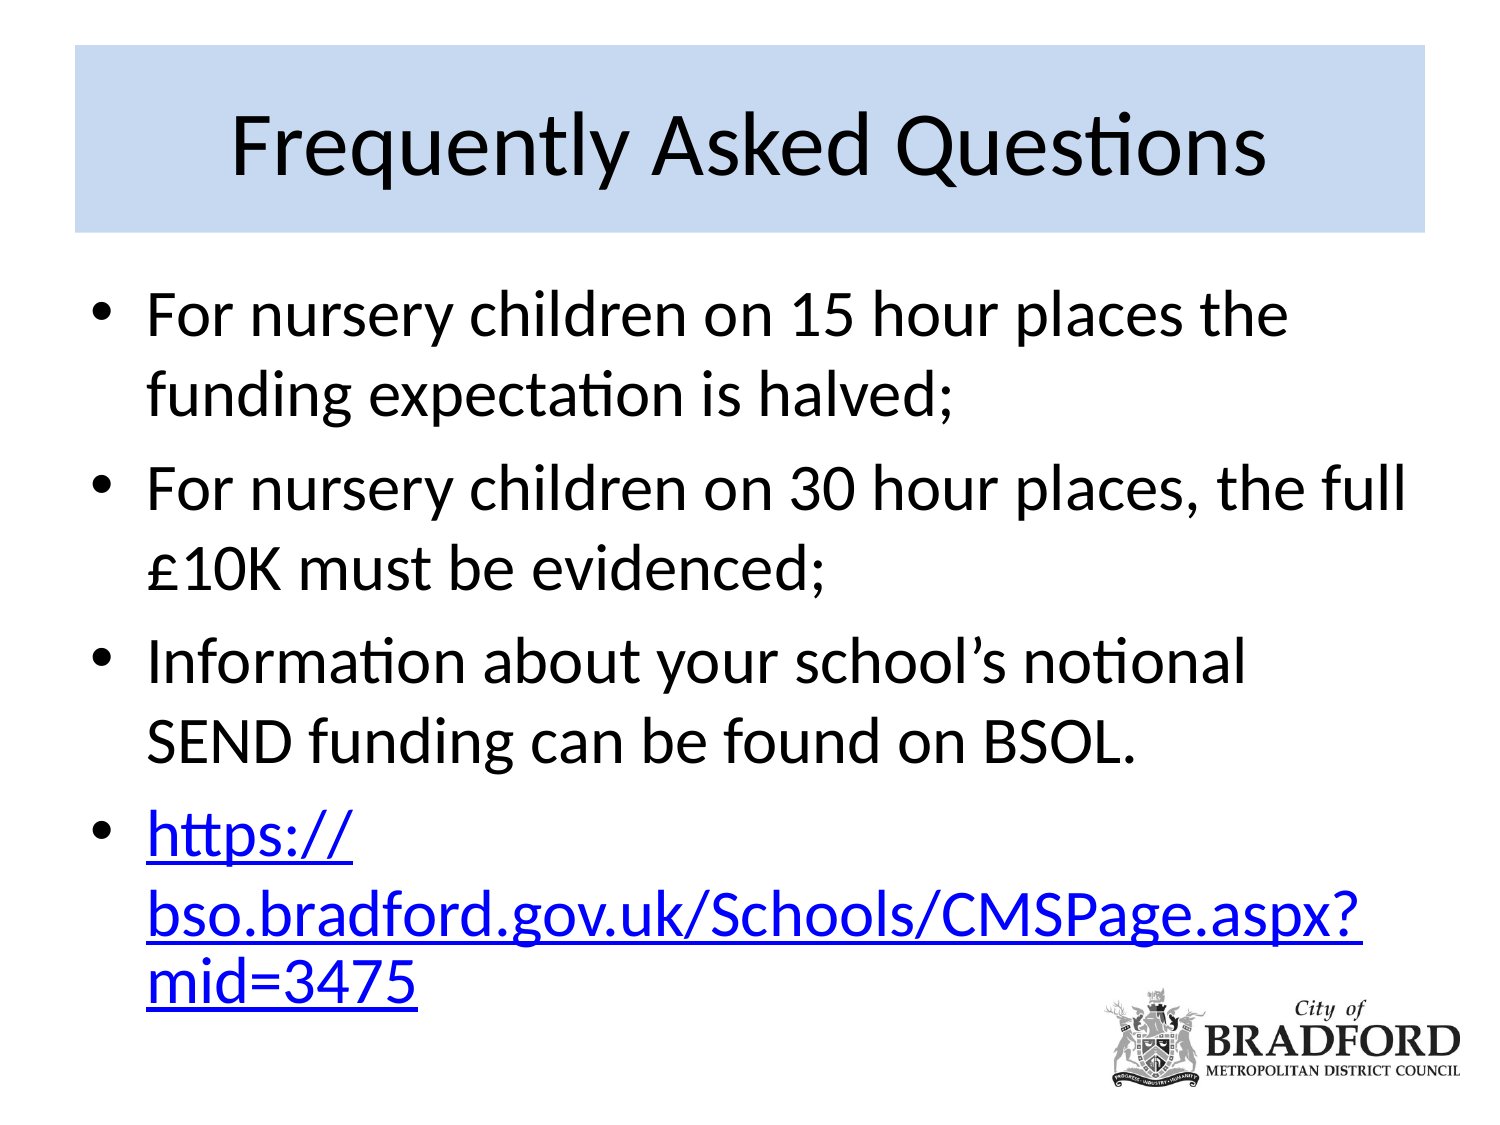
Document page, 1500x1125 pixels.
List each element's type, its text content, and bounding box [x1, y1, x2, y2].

picture [1104, 987, 1460, 1087]
list For nursery children on 15 hour places the funding expectation is halved; For nursery children on 30 hour places, the full £10K must be evidenced; Information about your school’s notional SEND funding can be found on BSOL. https://bso.bradford.gov.uk/Schools/CMSPage.aspx?mid=3475 [75, 262, 1425, 1005]
title Frequently Asked Questions [75, 45, 1425, 233]
